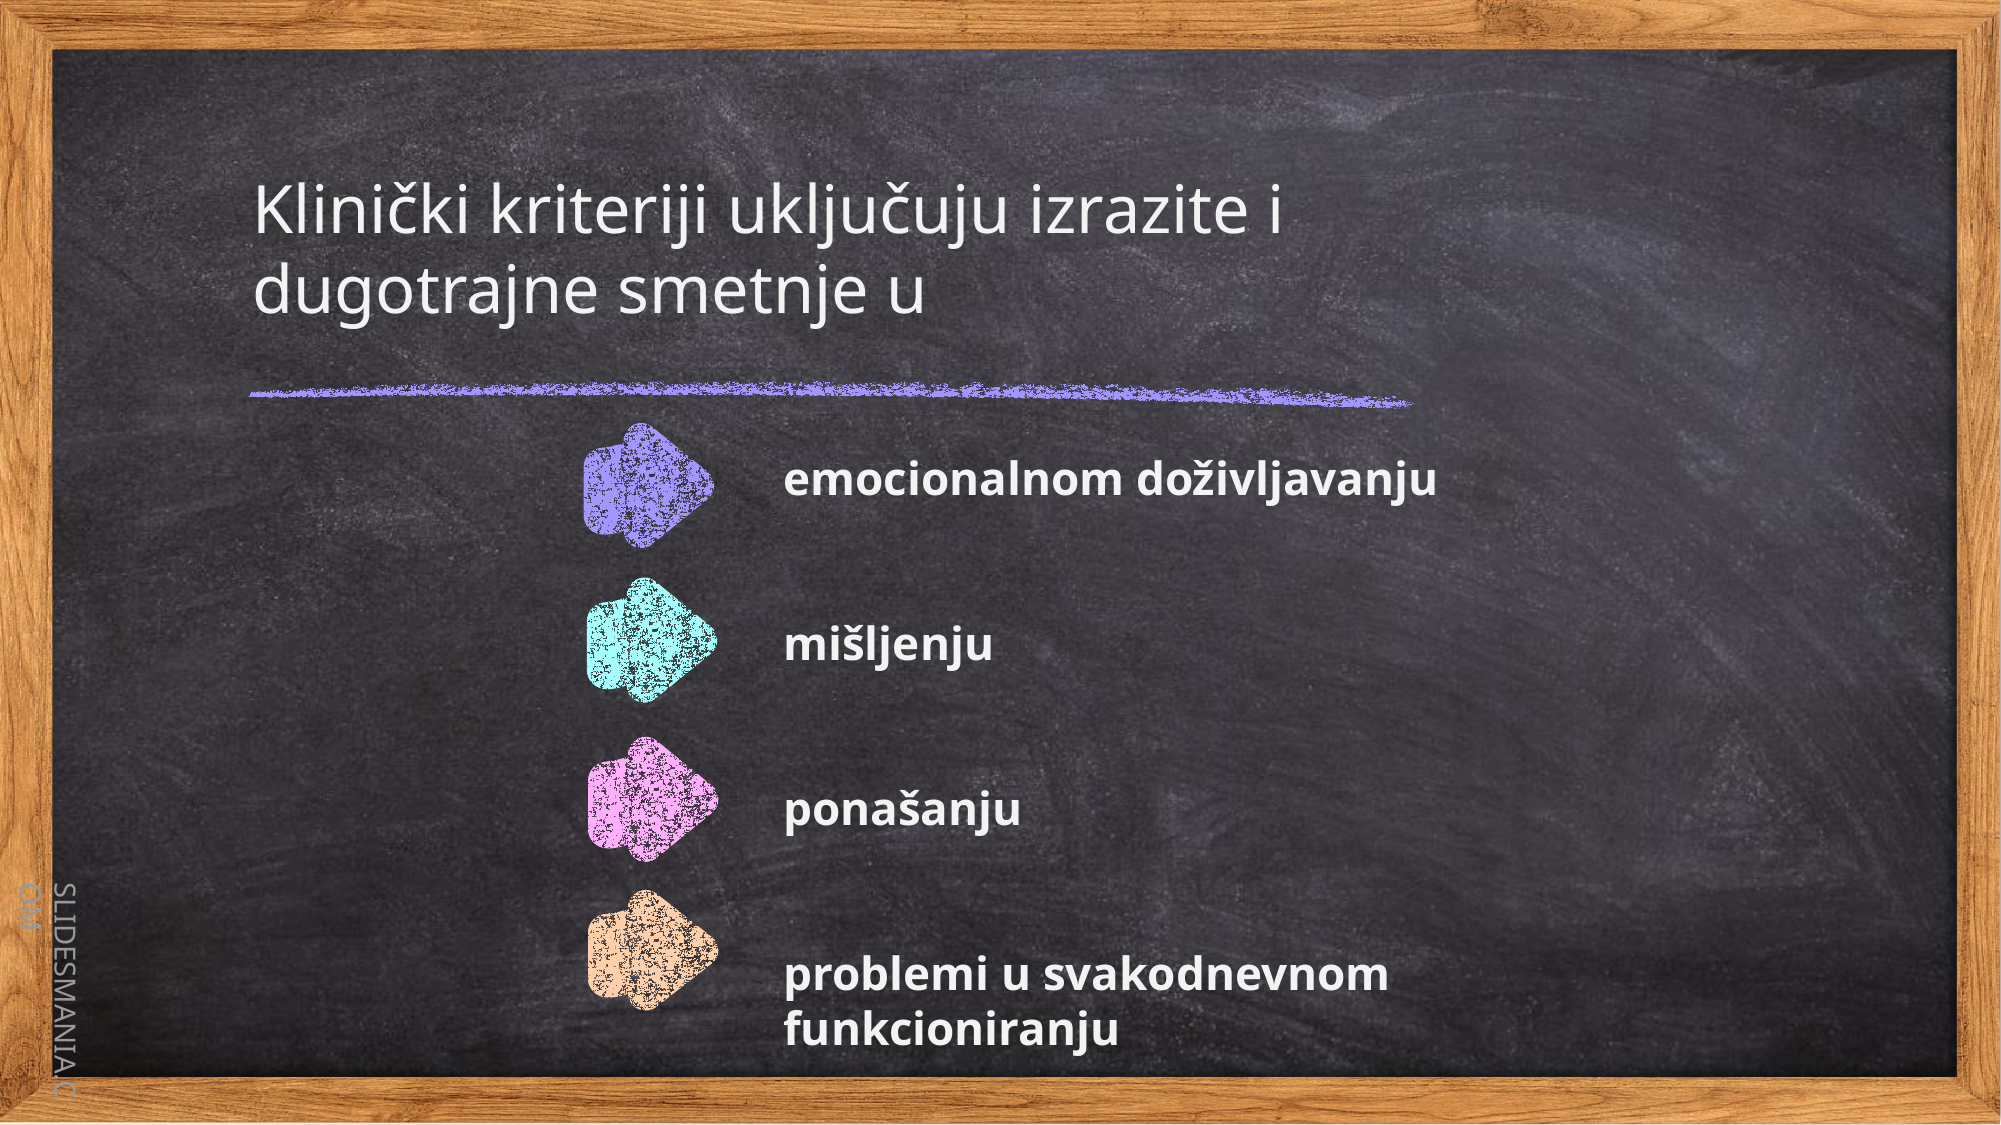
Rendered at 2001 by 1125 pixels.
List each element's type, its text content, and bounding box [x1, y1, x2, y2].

picture [0, 0, 2001, 1125]
list emocionalnom doživljavanju mišljenju ponašanju problemi u svakodnevnom funkcioniranju [763, 429, 1650, 1011]
title Klinički kriteriji uključuju izrazite i dugotrajne smetnje u [232, 147, 1415, 273]
